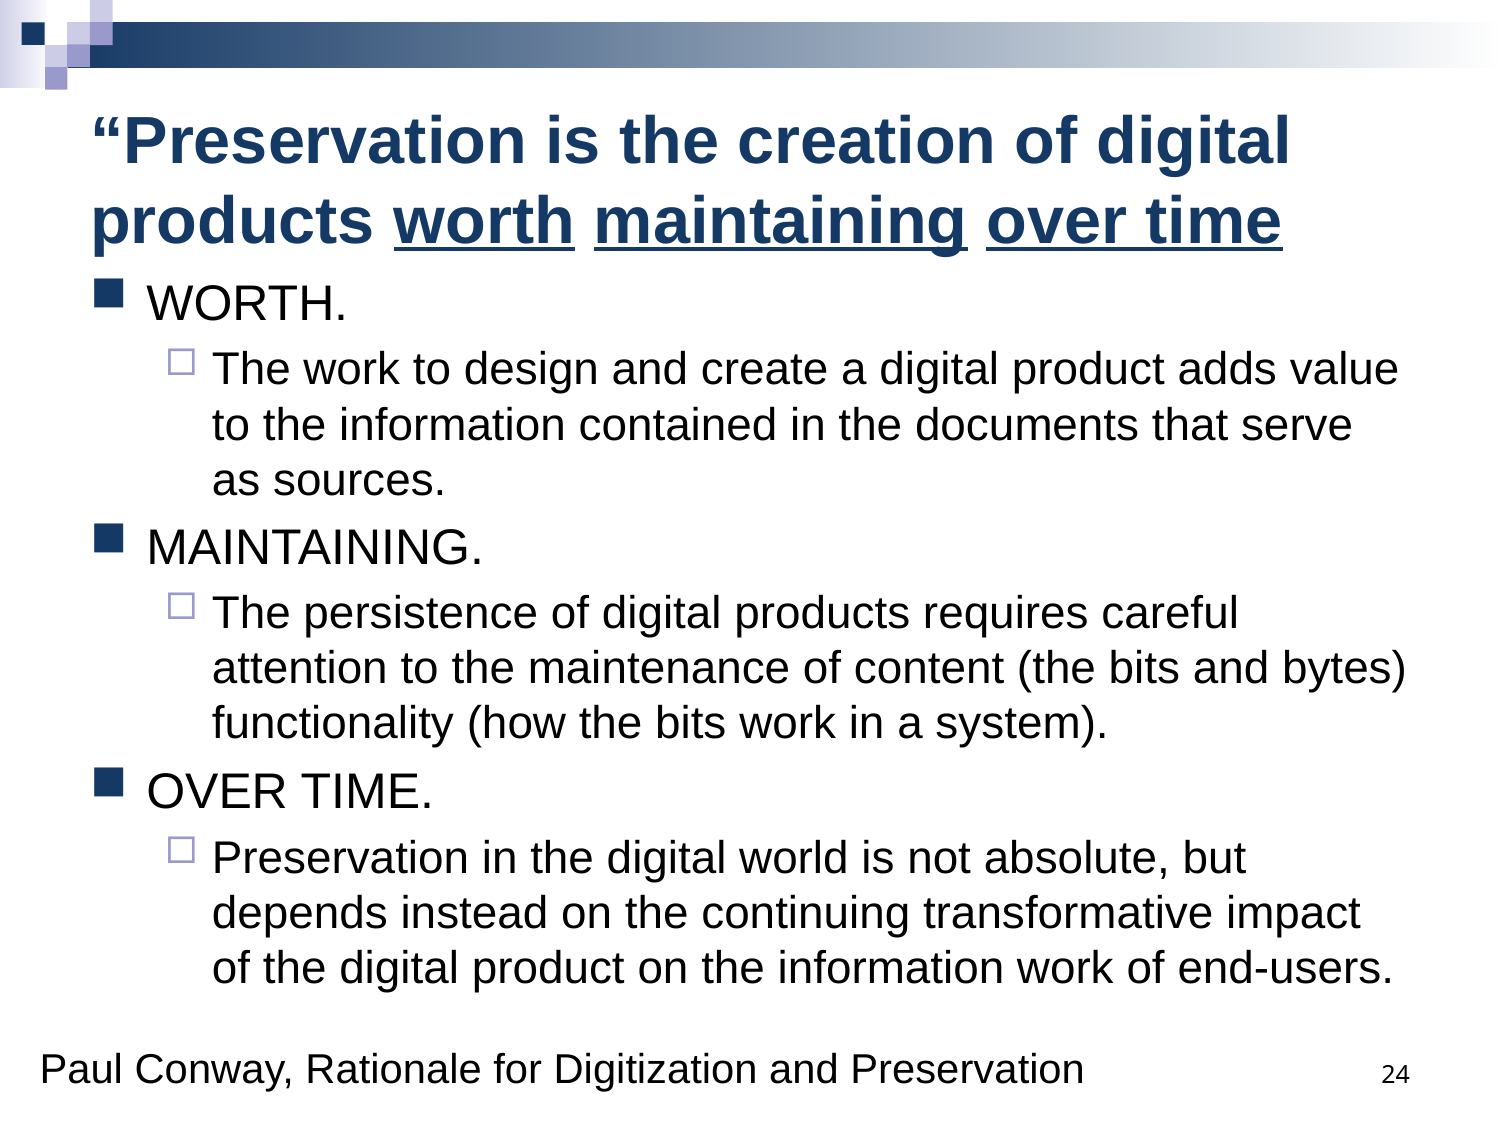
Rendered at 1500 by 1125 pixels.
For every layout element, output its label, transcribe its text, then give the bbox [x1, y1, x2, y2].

slide_number 24 [1074, 1025, 1425, 1100]
title “Preservation is the creation of digital products worth maintaining over timetime…” [75, 63, 1500, 289]
text_box Paul Conway, Rationale for Digitization and Preservation [24, 1034, 1238, 1100]
list WORTH. The work to design and create a digital product adds value to the information contained in the documents that serve as sources. MAINTAINING. The persistence of digital products requires careful attention to the maintenance of content (the bits and bytes) functionality (how the bits work in a system). OVER TIME. Preservation in the digital world is not absolute, but depends instead on the continuing transformative impact of the digital product on the information work of end-users. [75, 289, 1425, 900]
